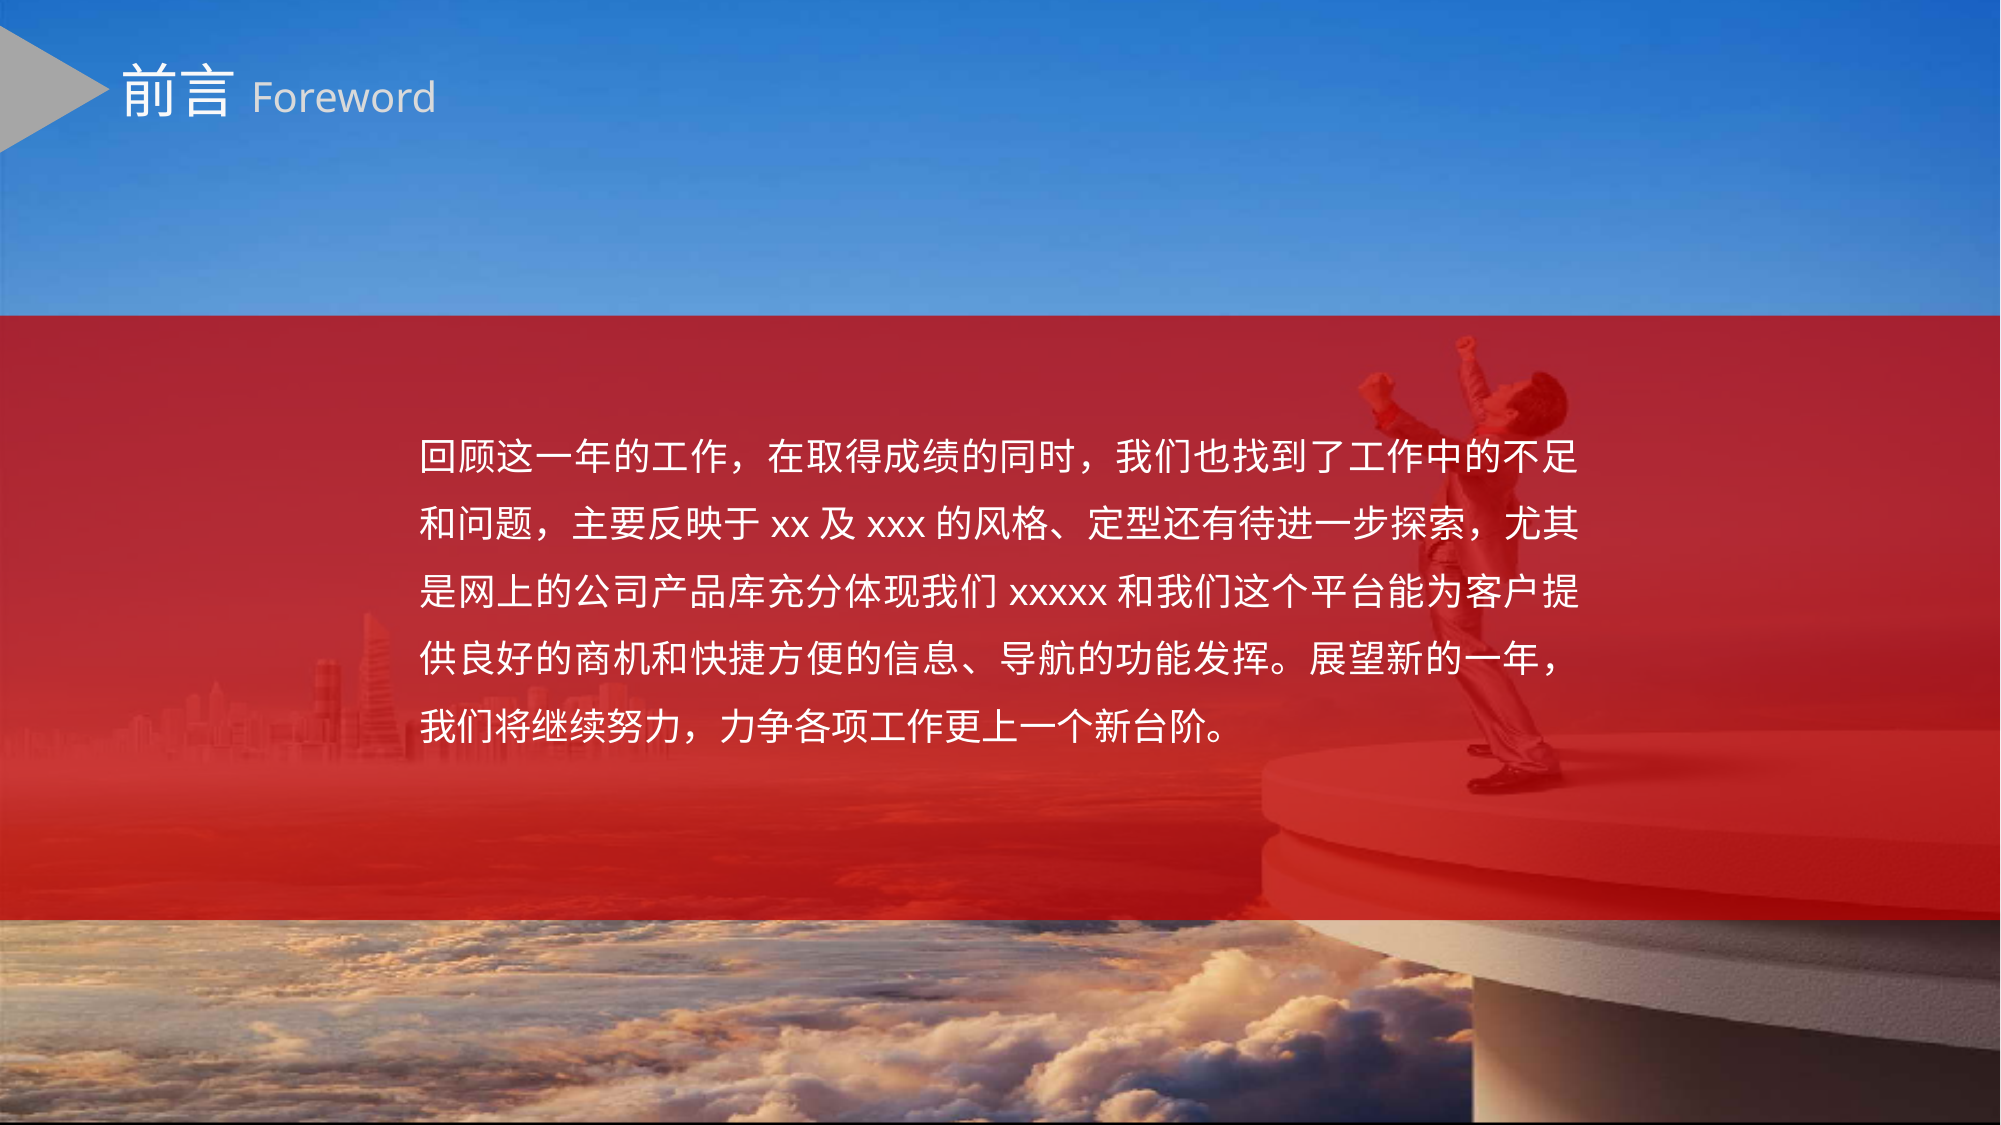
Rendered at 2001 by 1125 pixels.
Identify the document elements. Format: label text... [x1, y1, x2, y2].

text_box 前言Foreword [105, 46, 453, 131]
text_box 回顾这一年的工作，在取得成绩的同时，我们也找到了工作中的不足和问题，主要反映于xx及xxx的风格、定型还有待进一步探索，尤其是网上的公司产品库充分体现我们xxxxx和我们这个平台能为客户提供良好的商机和快捷方便的信息、导航的功能发挥。展望新的一年，我们将继续努力，力争各项工作更上一个新台阶。 [404, 402, 1596, 755]
text_box [0, 25, 110, 153]
text_box [0, 315, 2000, 921]
picture [0, 0, 2001, 1125]
